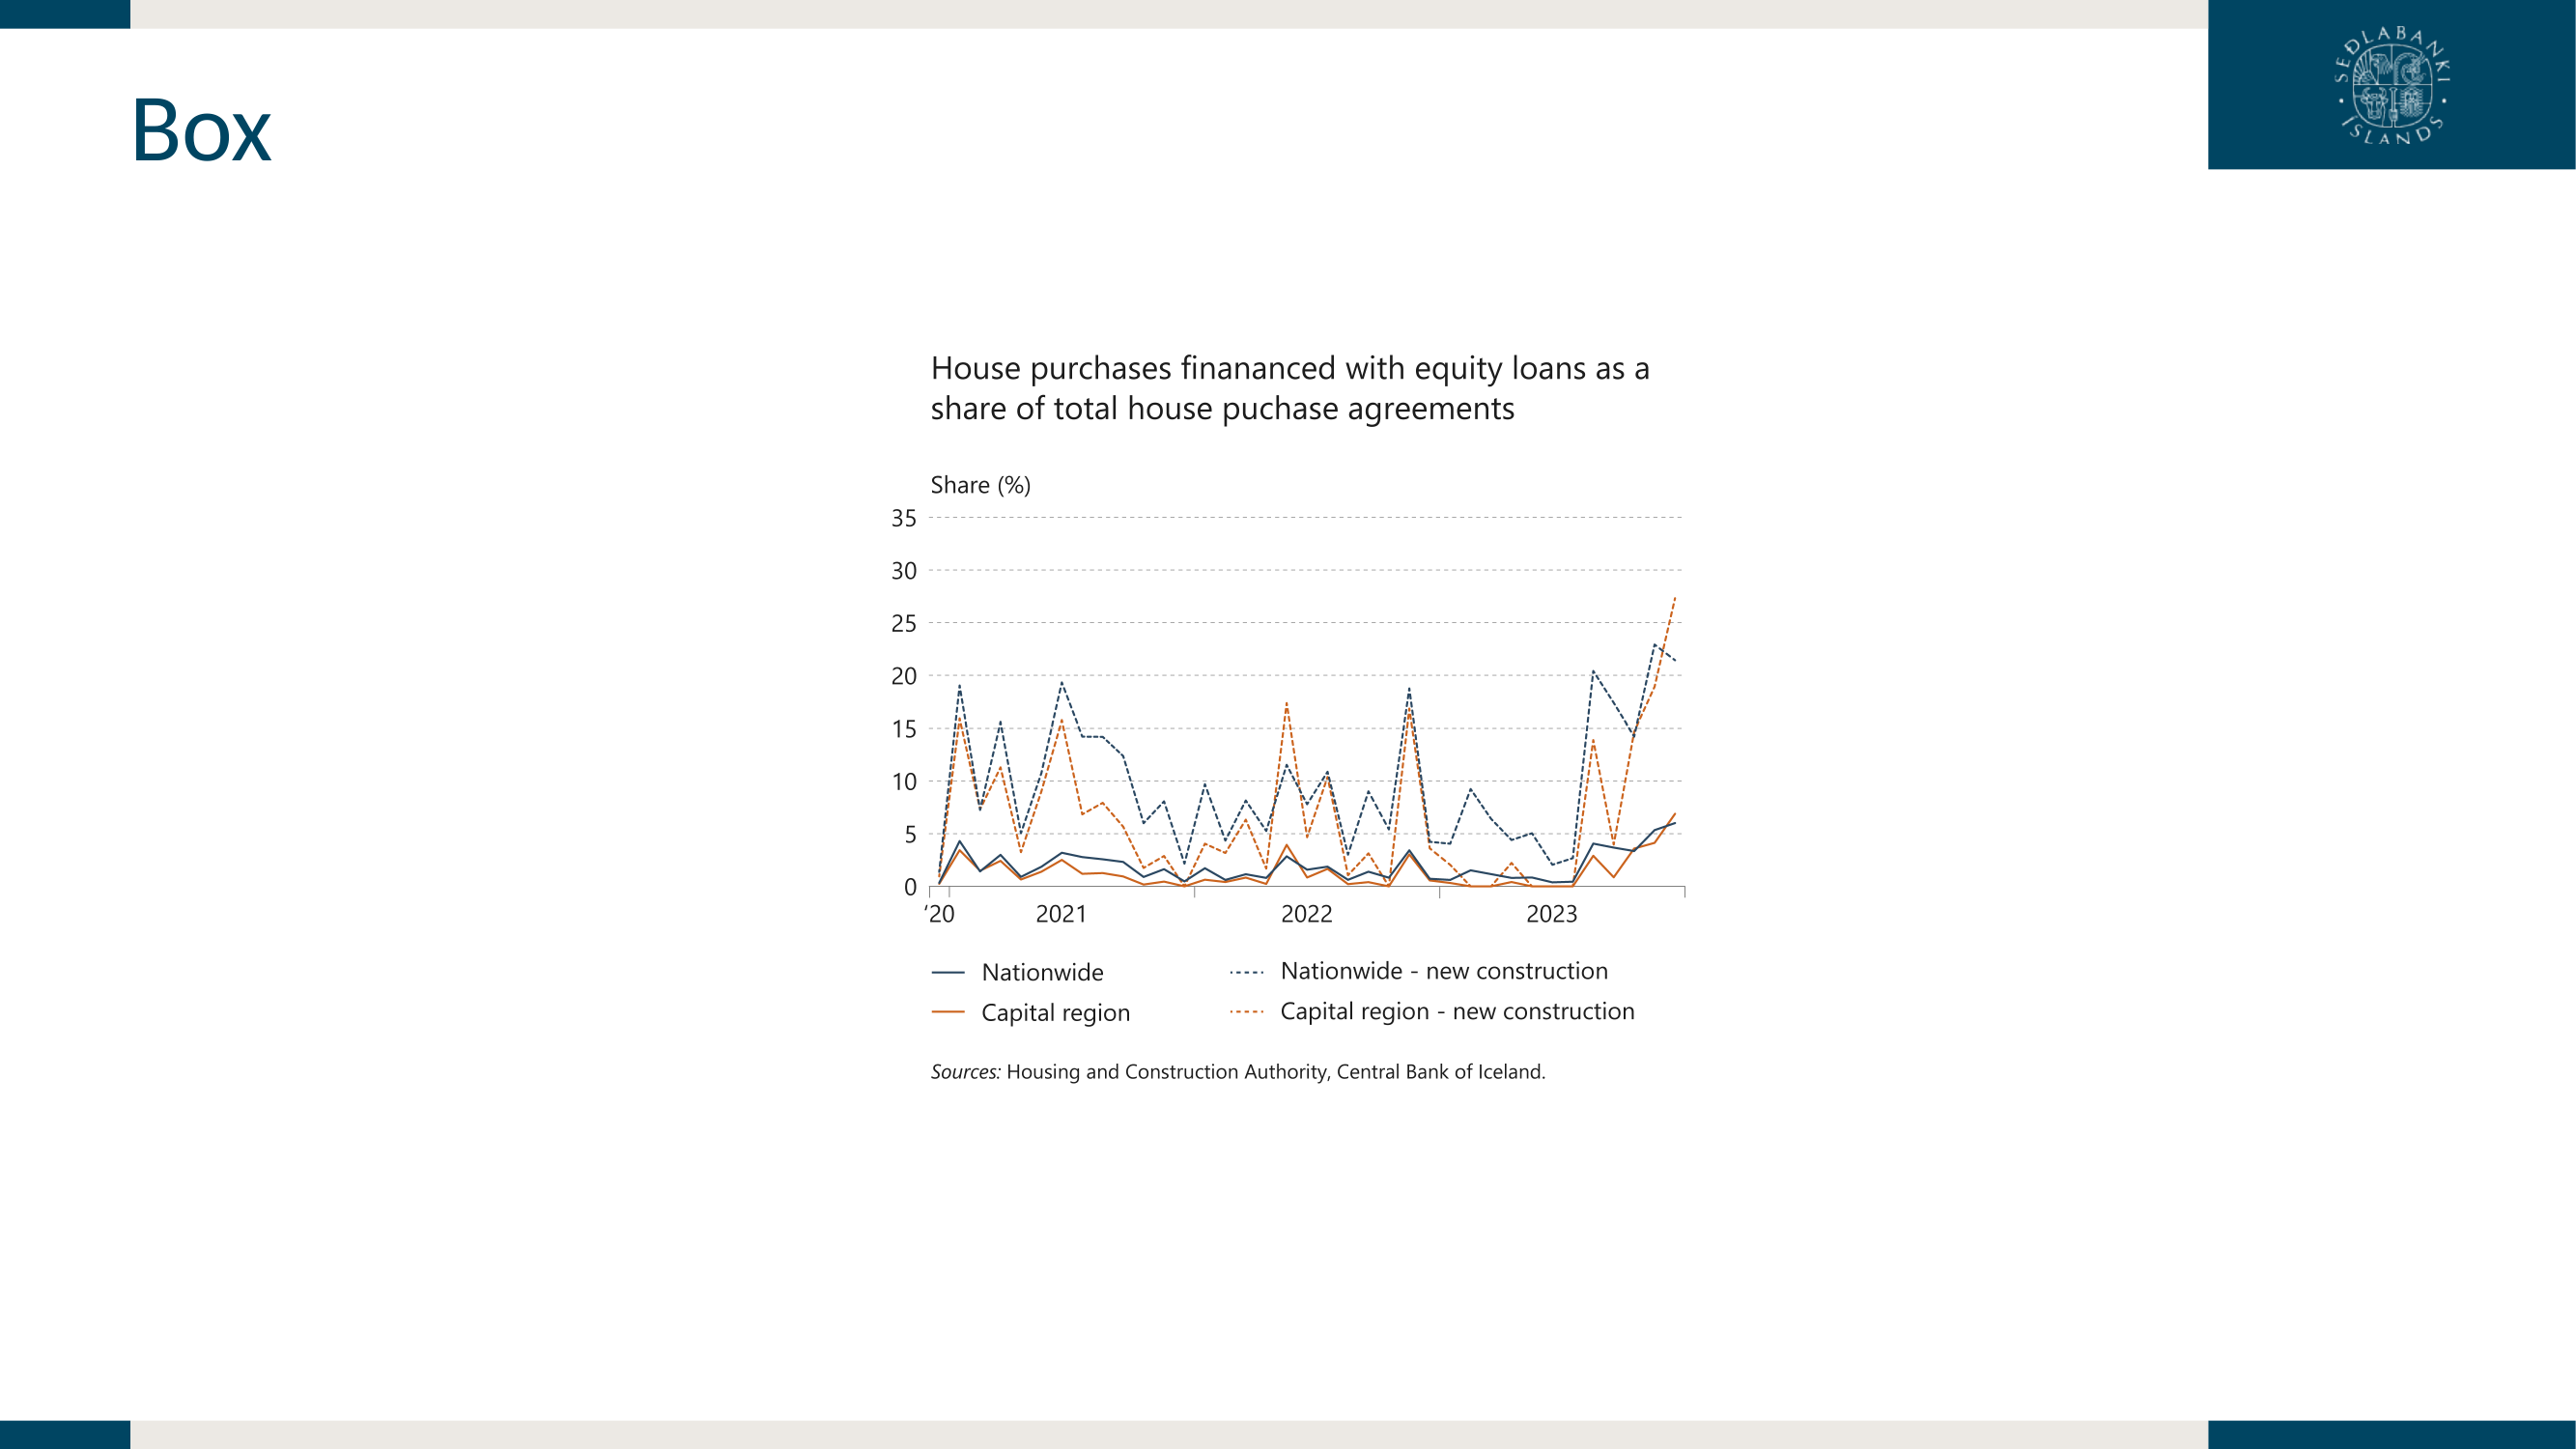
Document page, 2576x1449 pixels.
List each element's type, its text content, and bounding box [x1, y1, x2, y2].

picture [890, 351, 1685, 1098]
title Box [129, 86, 2178, 290]
